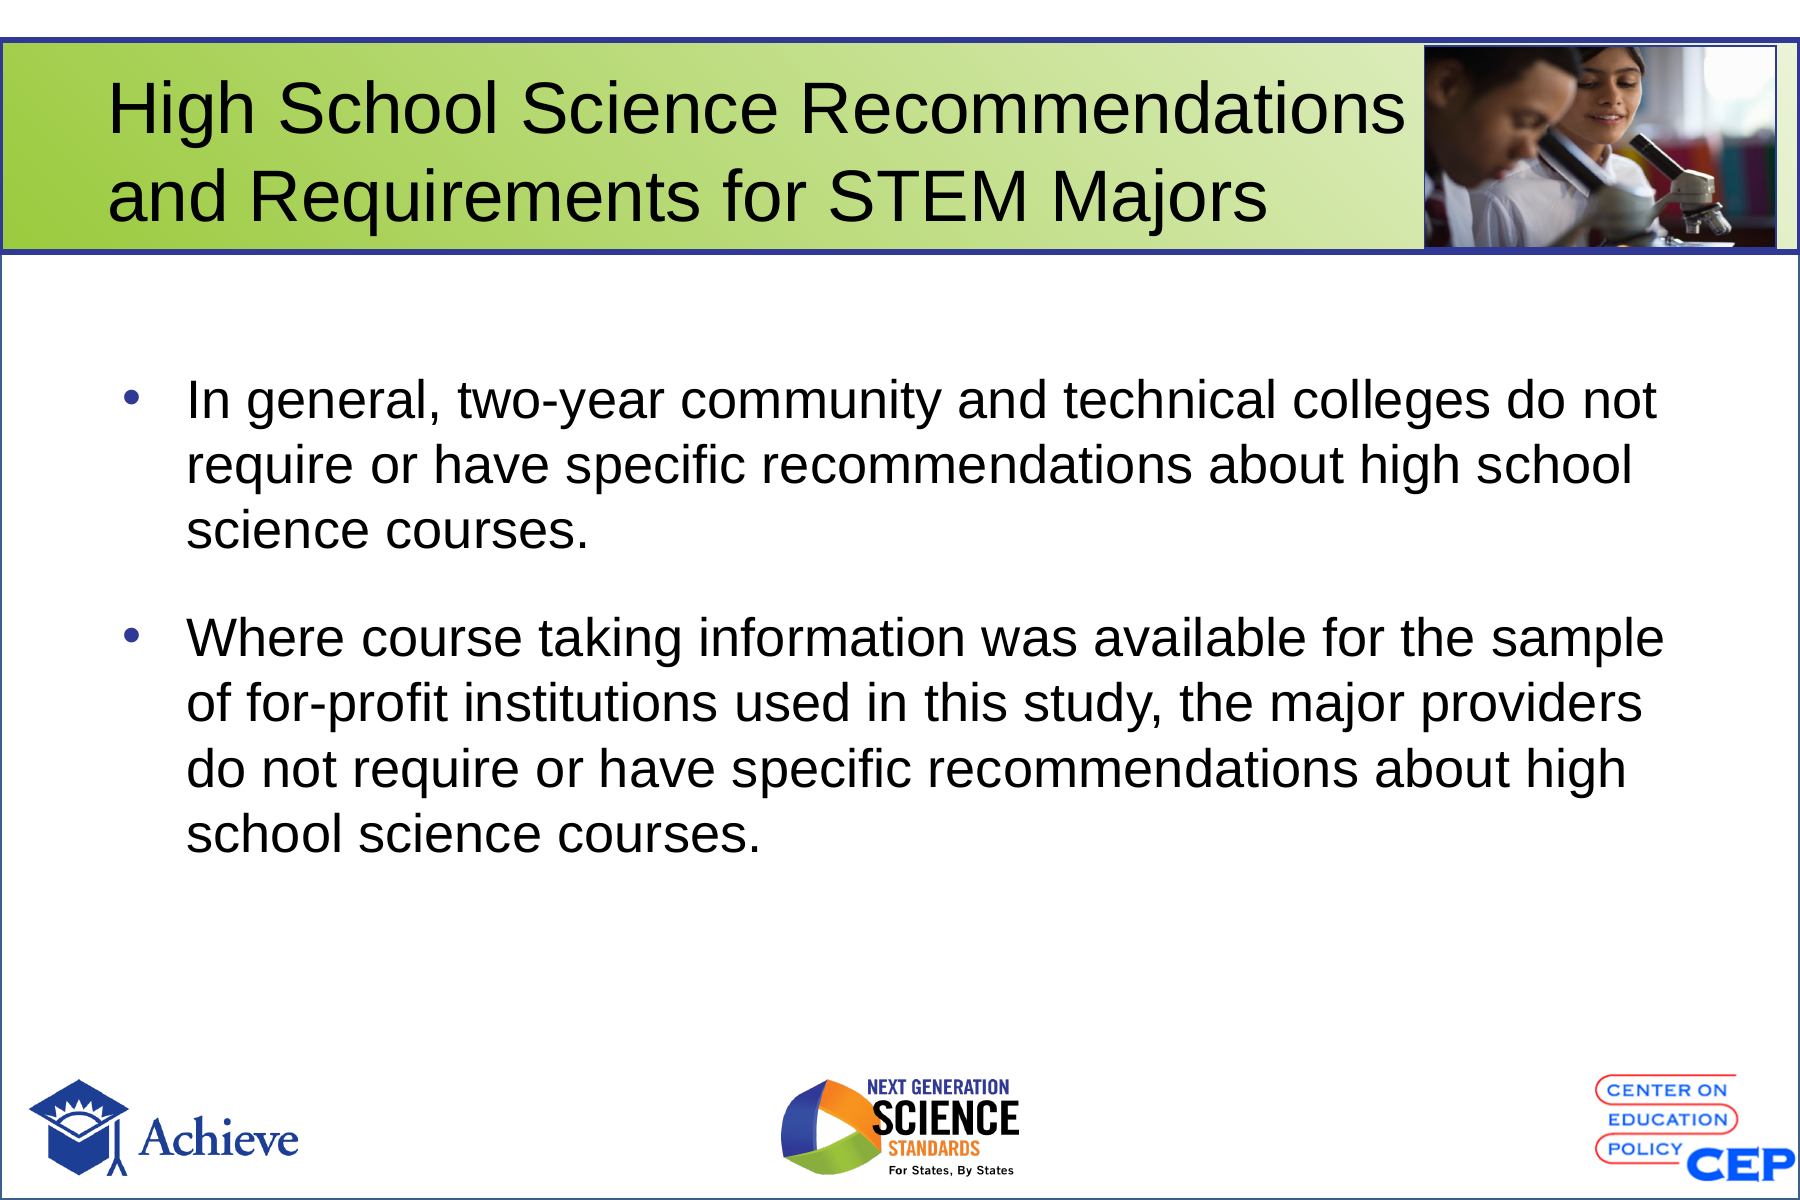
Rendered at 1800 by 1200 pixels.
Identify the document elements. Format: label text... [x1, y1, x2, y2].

picture [1711, 47, 1775, 247]
picture [781, 1079, 1019, 1177]
picture [1594, 1074, 1796, 1183]
picture [24, 1079, 307, 1176]
title High School Science Recommendations and Requirements for STEM Majors [89, 47, 1711, 249]
list In general, two-year community and technical colleges do not require or have specific recommendations about high school science courses. Where course taking information was available for the sample of for-profit institutions used in this study, the major providers do not require or have specific recommendations about high school science courses. [104, 279, 1726, 1073]
